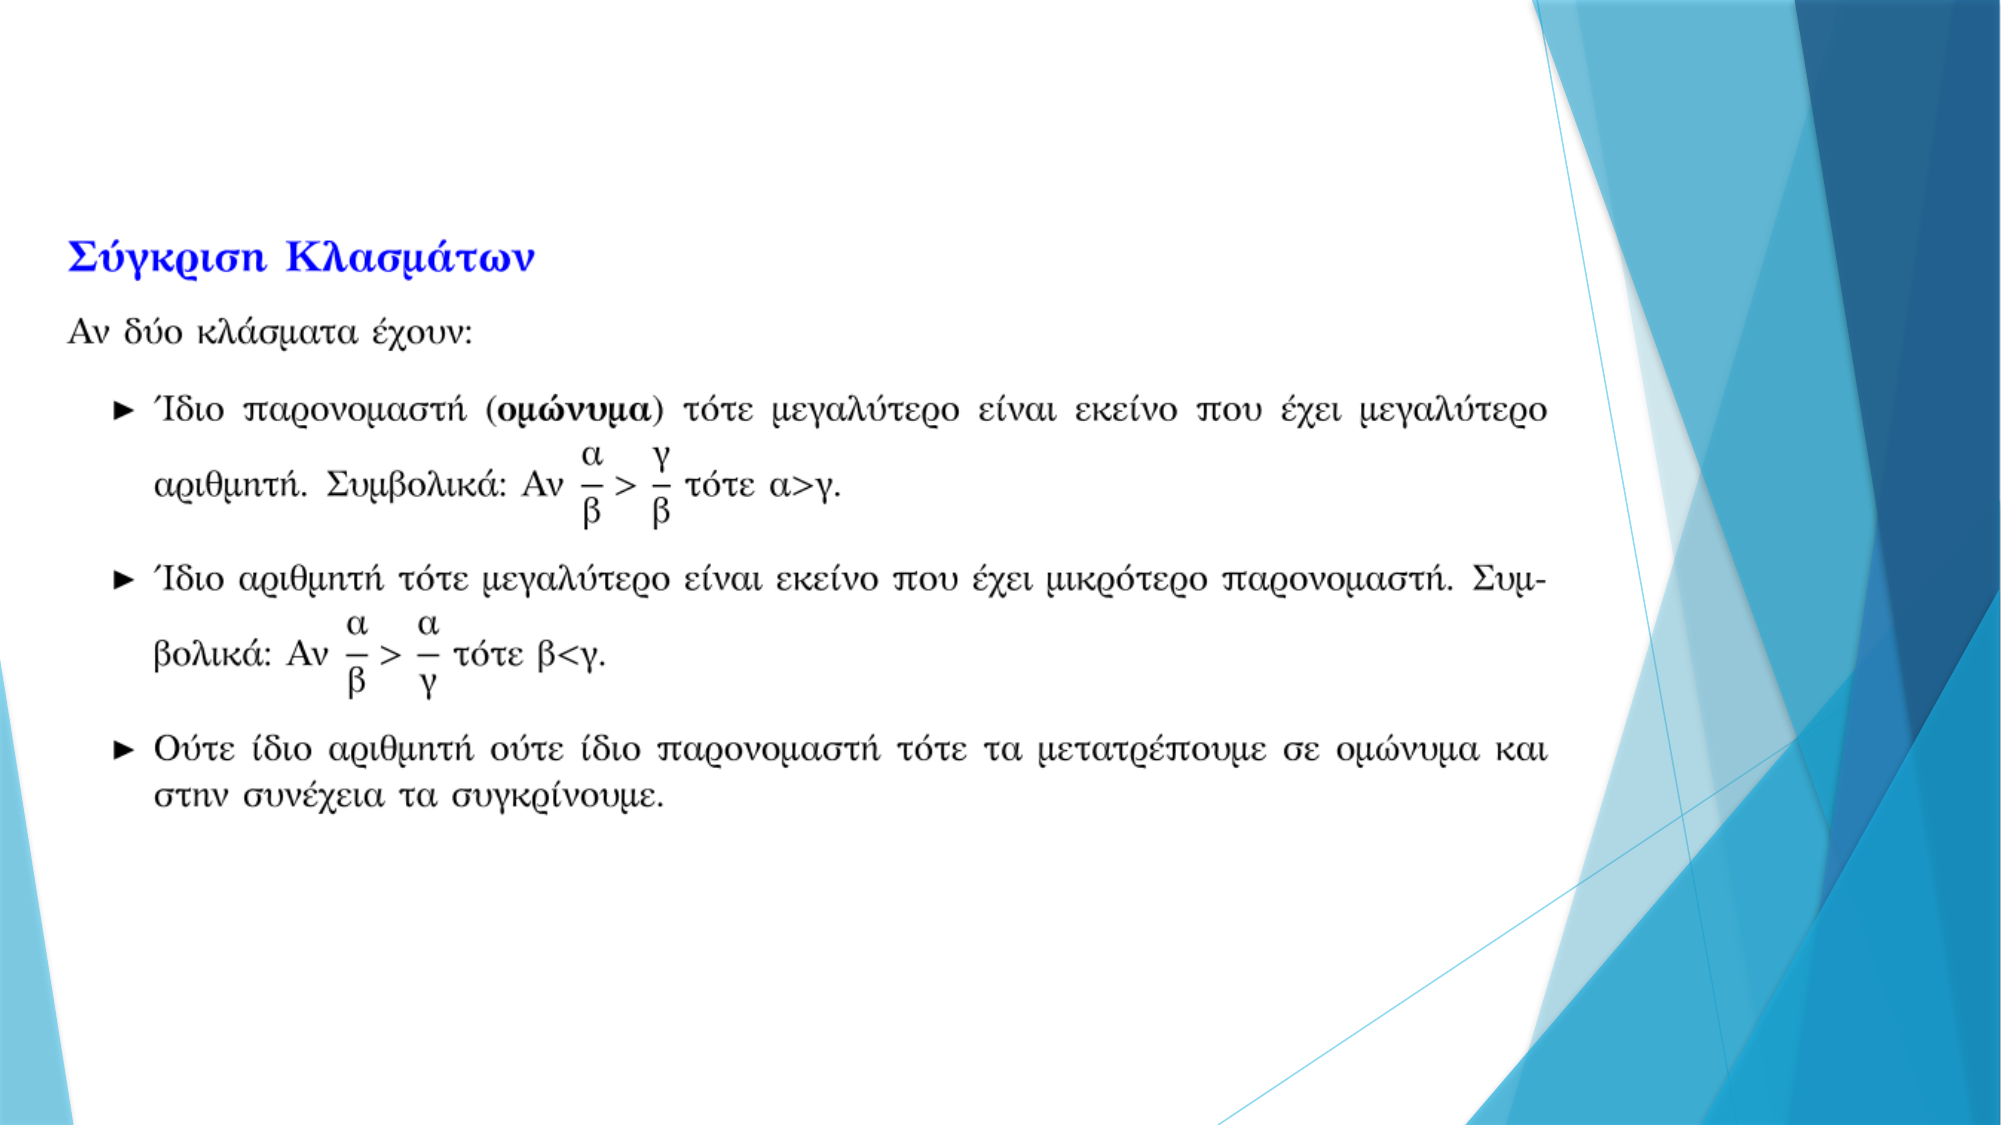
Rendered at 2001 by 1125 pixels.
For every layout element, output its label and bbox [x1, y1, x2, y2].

picture [46, 226, 1571, 829]
